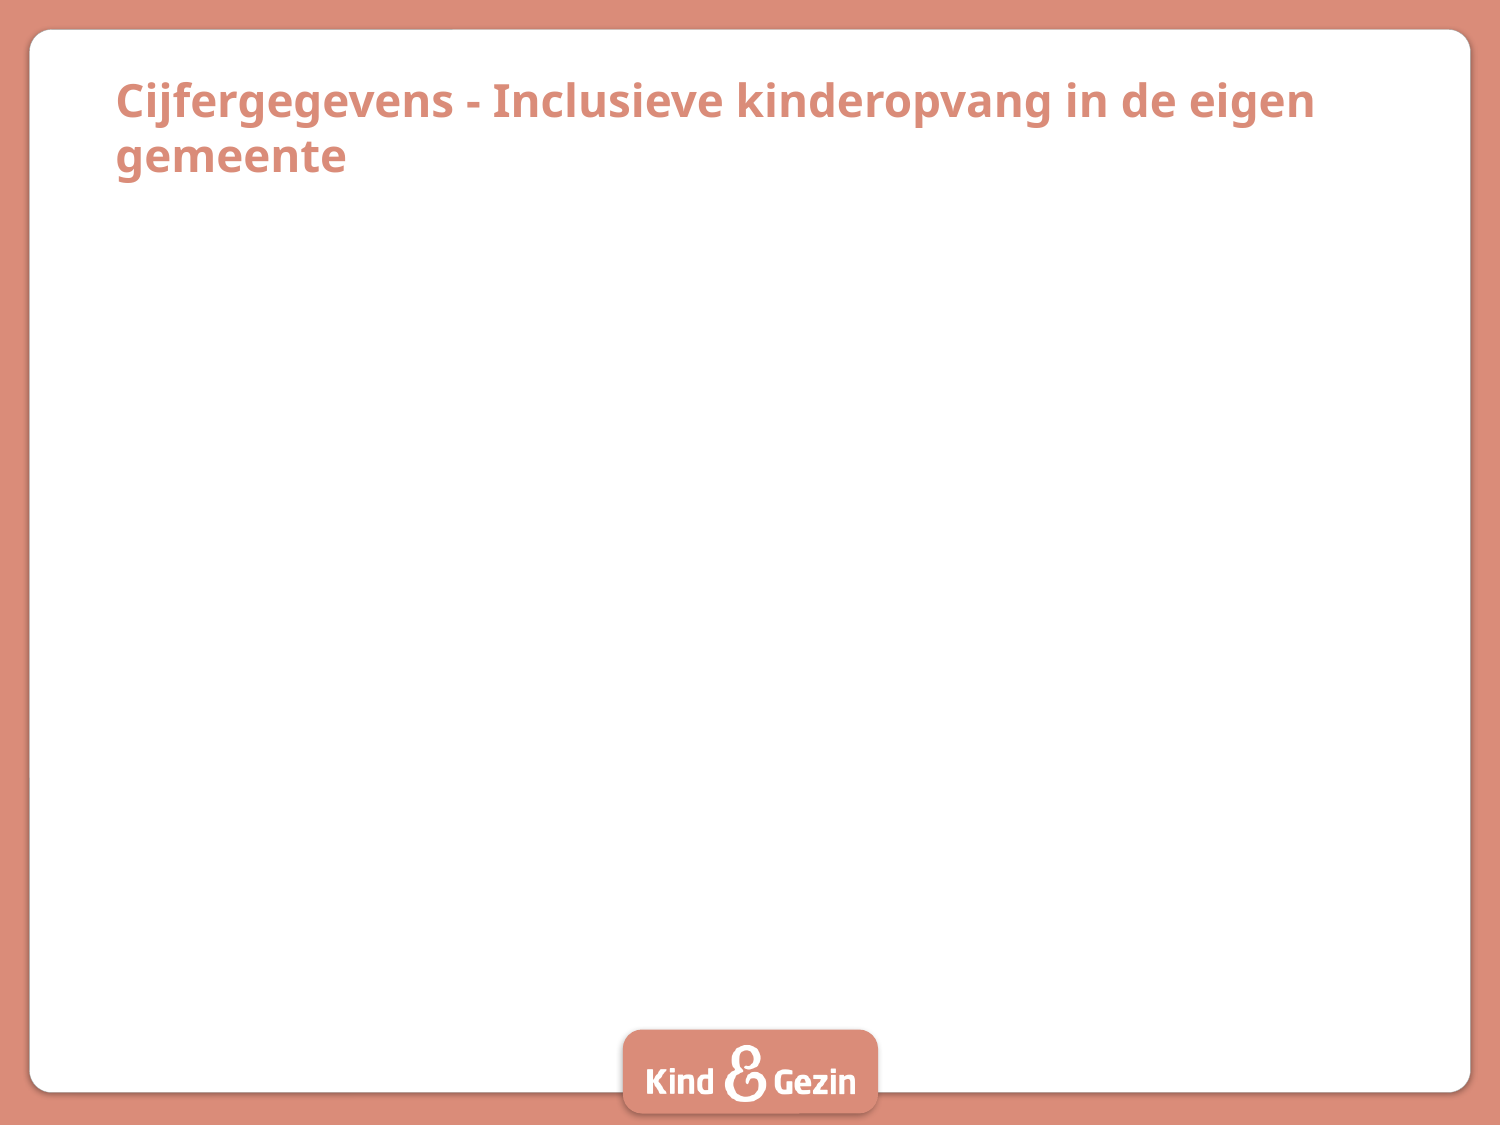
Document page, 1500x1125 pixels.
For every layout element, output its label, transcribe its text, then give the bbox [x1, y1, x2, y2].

picture [647, 1044, 855, 1102]
title Cijfergegevens - Inclusieve kinderopvang in de eigen gemeente [100, 45, 1425, 209]
